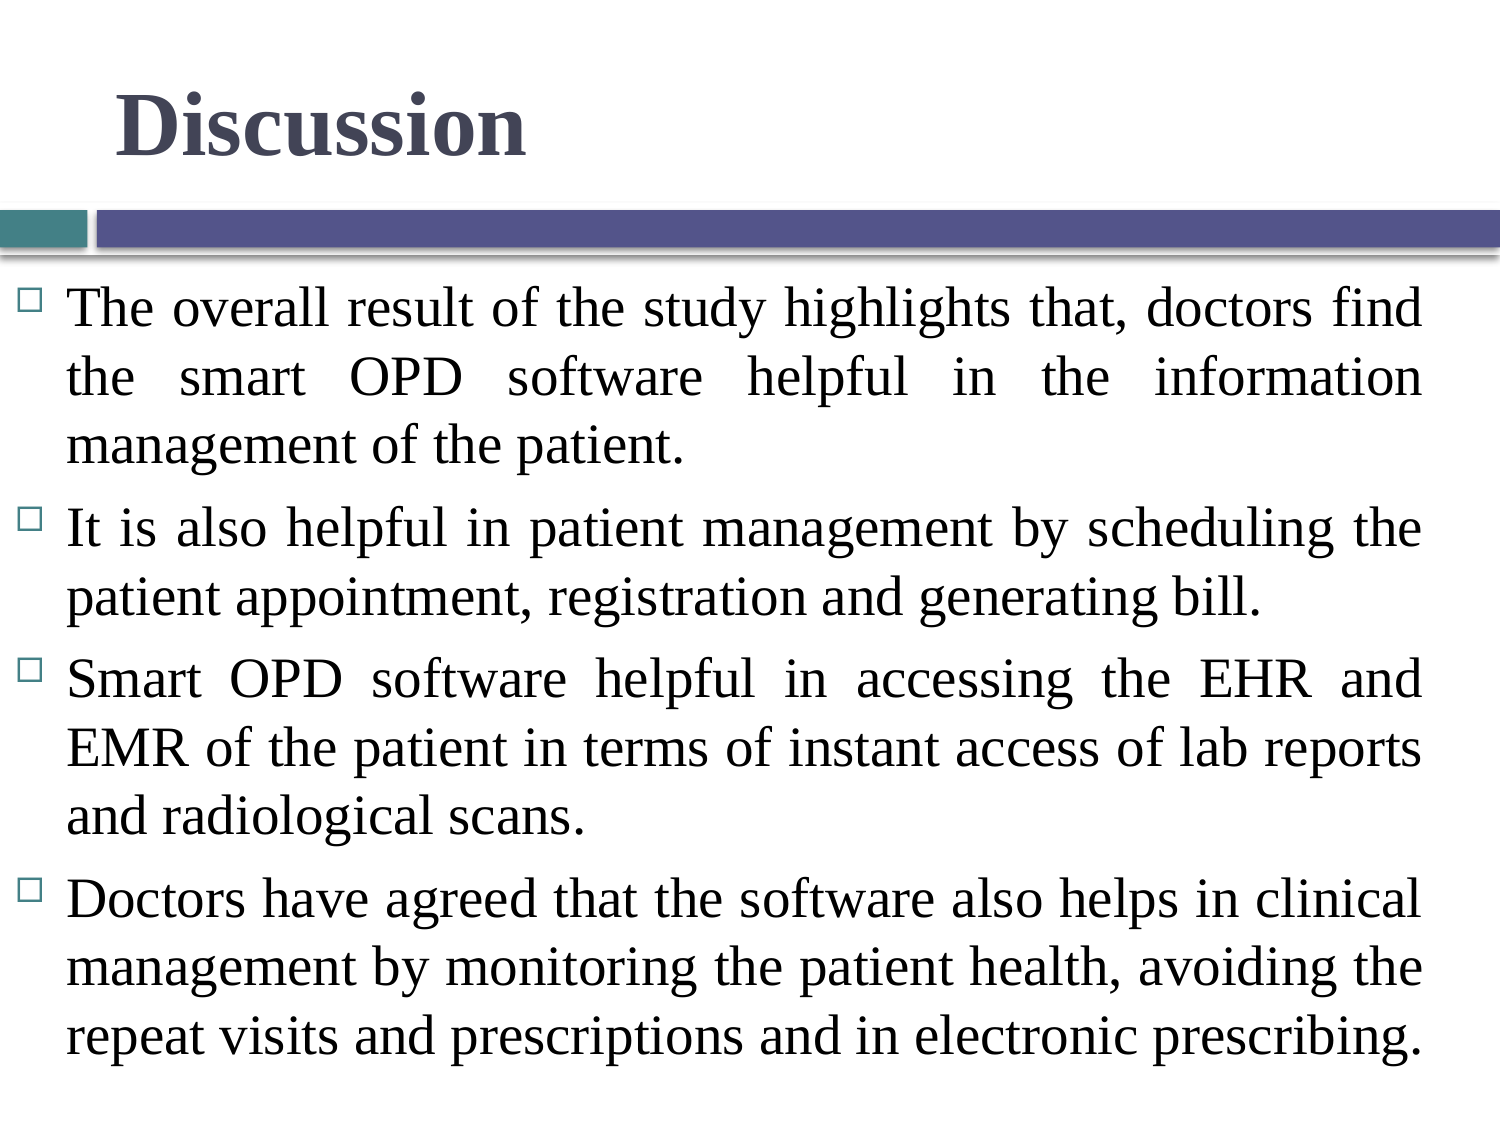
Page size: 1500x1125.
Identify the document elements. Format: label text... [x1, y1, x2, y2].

list The overall result of the study highlights that, doctors find the smart OPD software helpful in the information management of the patient. It is also helpful in patient management by scheduling the patient appointment, registration and generating bill. Smart OPD software helpful in accessing the EHR and EMR of the patient in terms of instant access of lab reports and radiological scans. Doctors have agreed that the software also helps in clinical management by monitoring the patient health, avoiding the repeat visits and prescriptions and in electronic prescribing. [0, 262, 1438, 1125]
title Discussion [100, 37, 1438, 200]
